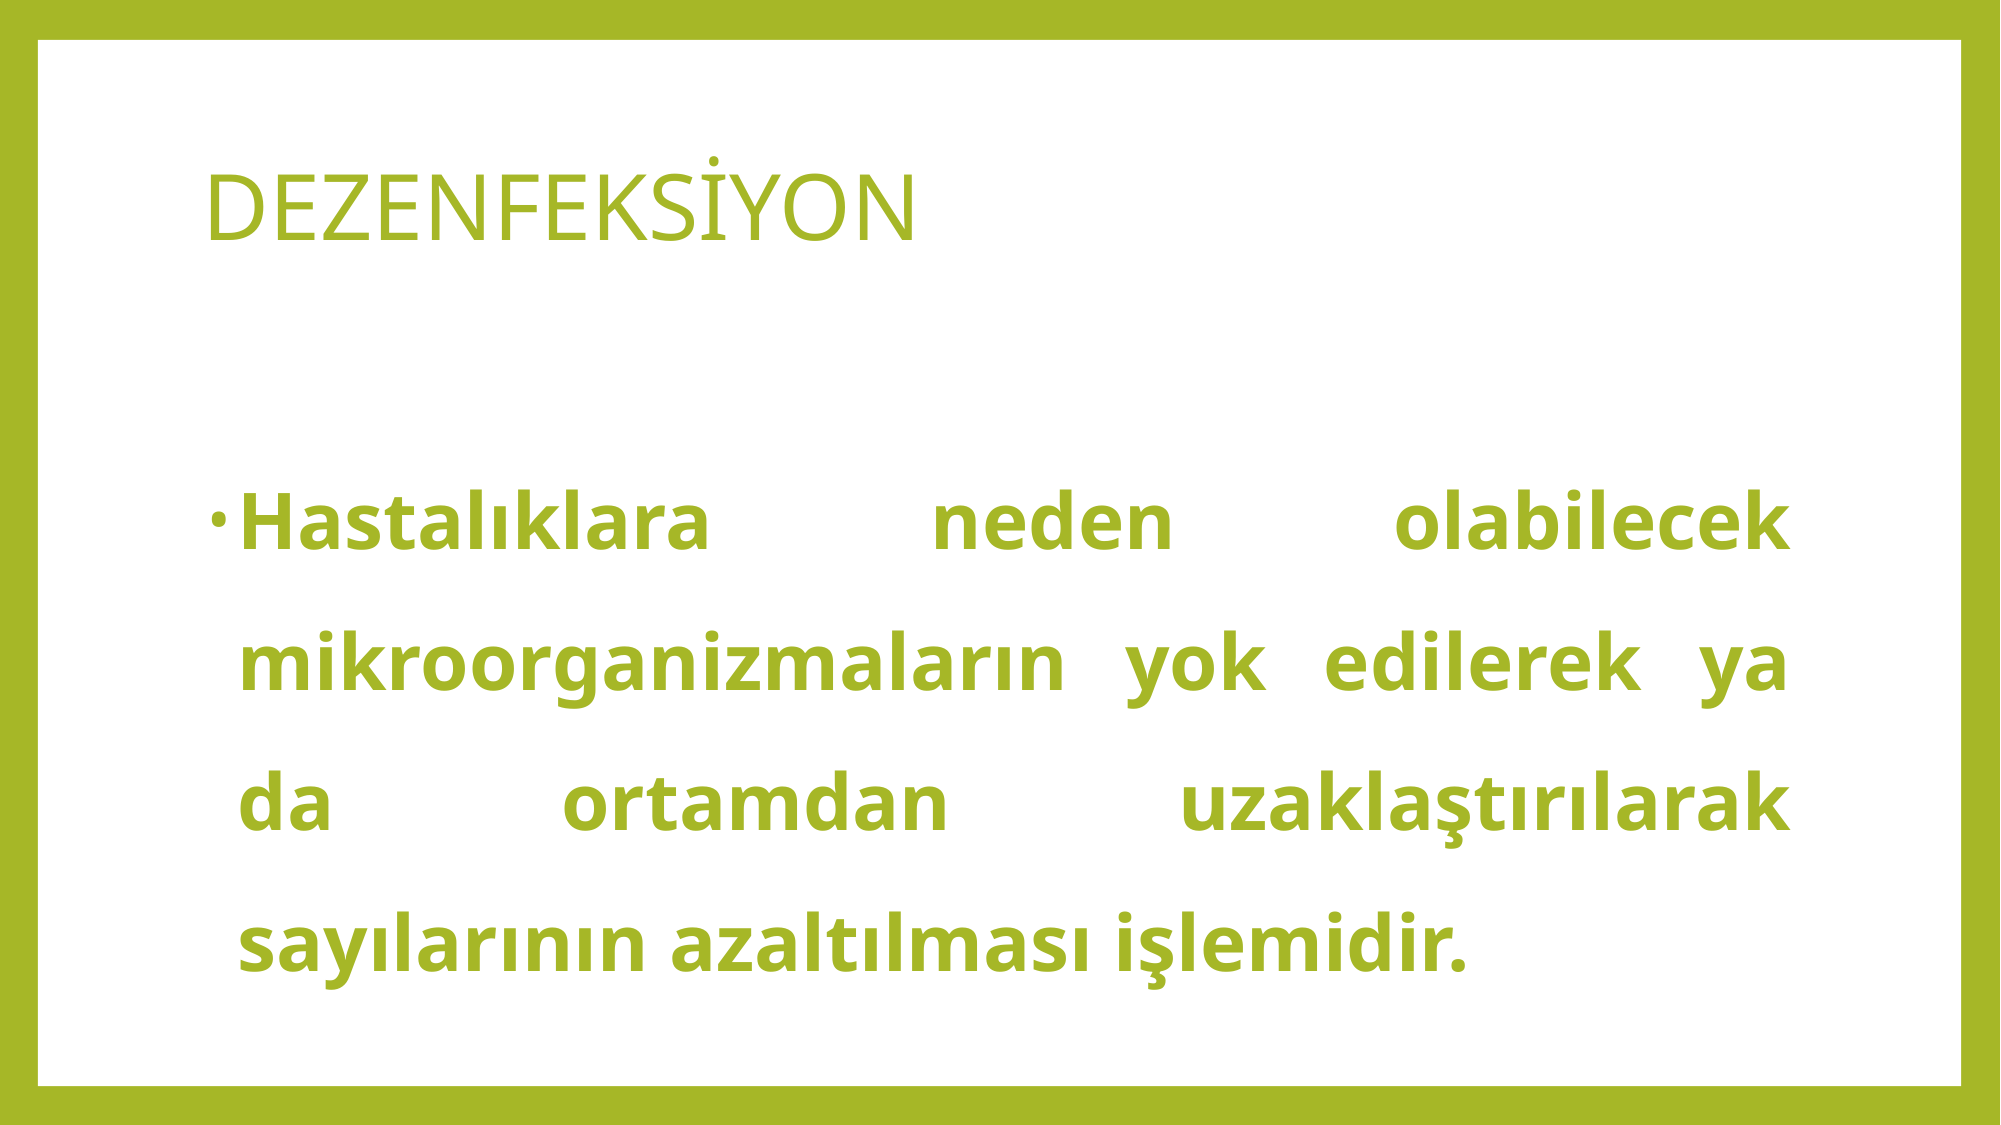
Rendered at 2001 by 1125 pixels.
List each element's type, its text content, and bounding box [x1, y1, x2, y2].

title DEZENFEKSİYON [187, 99, 1808, 323]
list Hastalıklara neden olabilecek mikroorganizmaların yok edilerek ya da ortamdan uzaklaştırılarak sayılarının azaltılması işlemidir. [187, 337, 1808, 1000]
